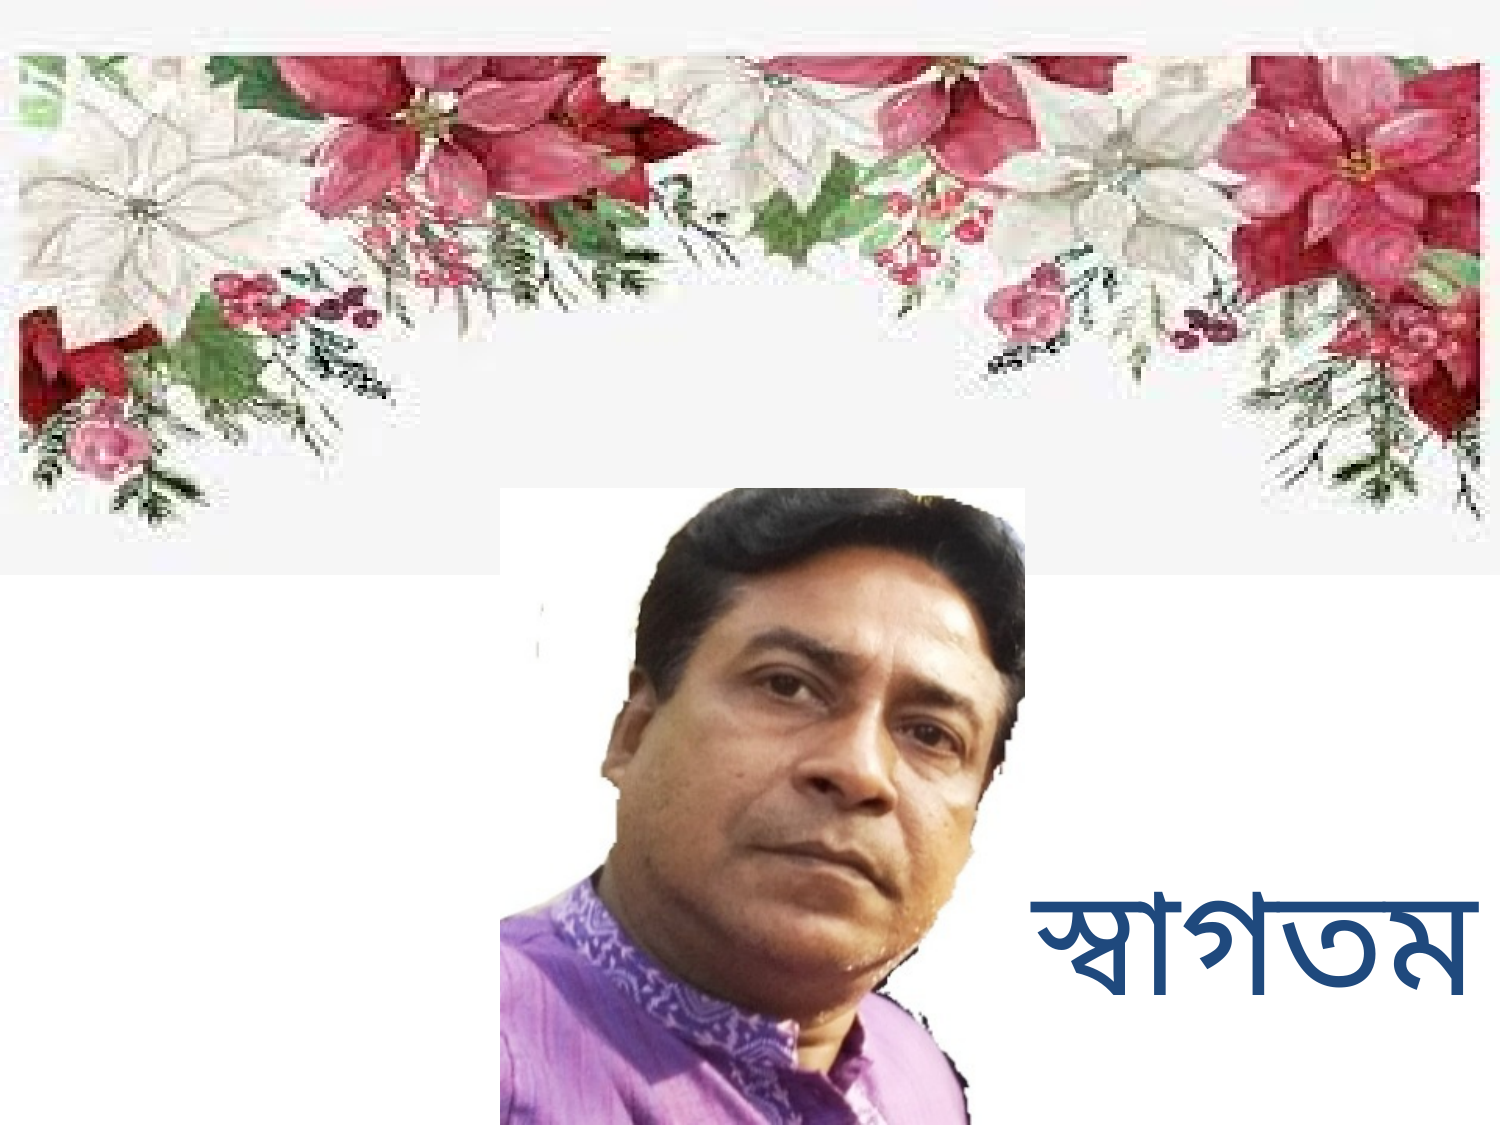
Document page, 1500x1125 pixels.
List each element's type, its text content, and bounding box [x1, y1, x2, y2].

text_box স্বাগতম [1029, 837, 1500, 1125]
picture [0, 0, 1500, 1125]
